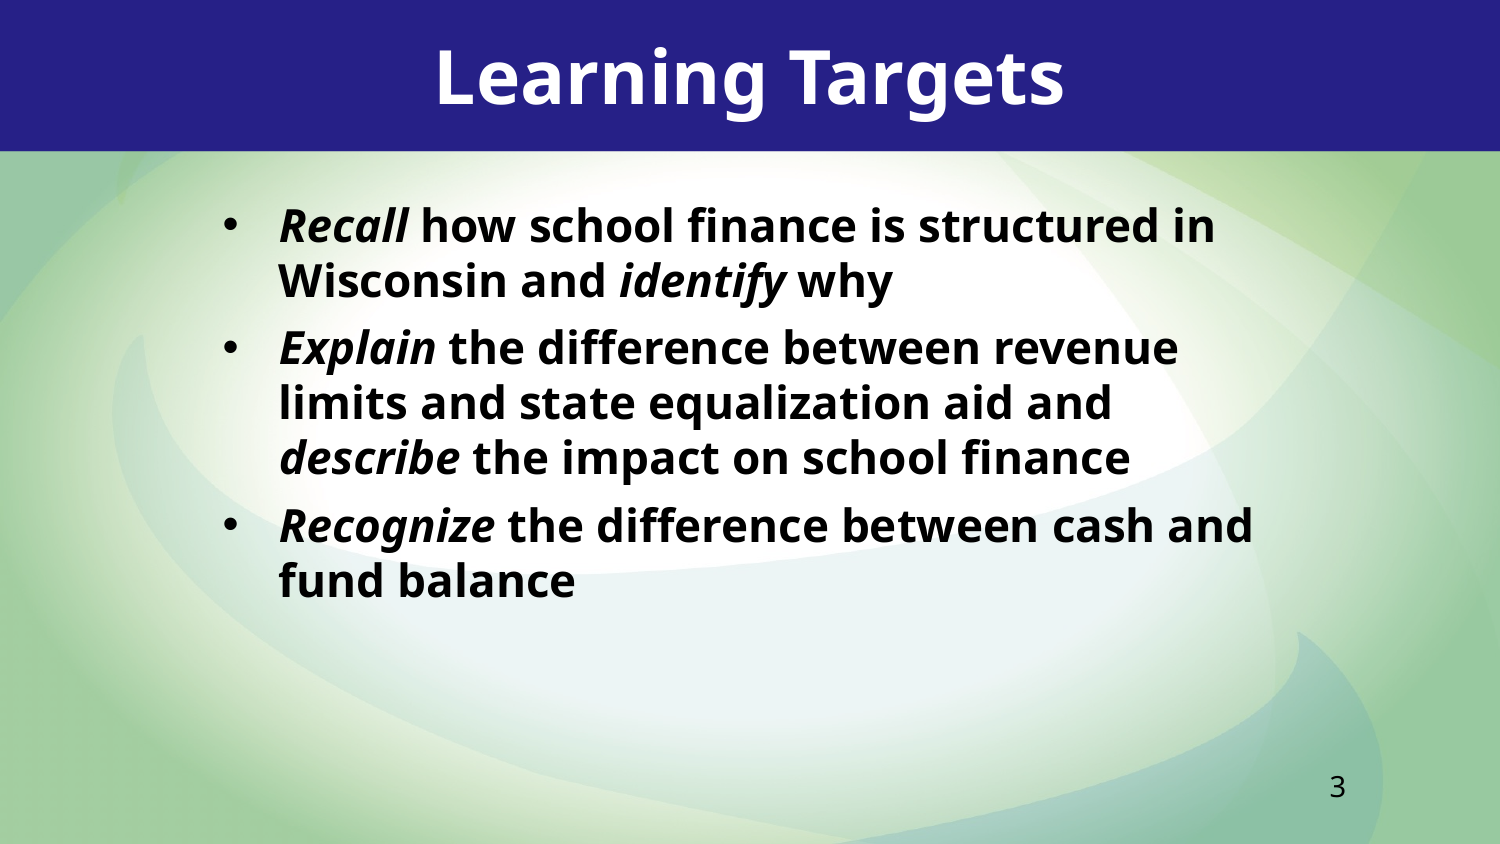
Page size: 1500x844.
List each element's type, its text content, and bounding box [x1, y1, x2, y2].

text_box $500,000 [0, 152, 1500, 844]
text_box 3 [1314, 761, 1488, 816]
list Recall how school finance is structured in Wisconsin and identify why Explain the difference between revenue limits and state equalization aid and describe the impact on school finance Recognize the difference between cash and fund balance [207, 189, 1294, 770]
list Learning Targets [0, 0, 1500, 152]
